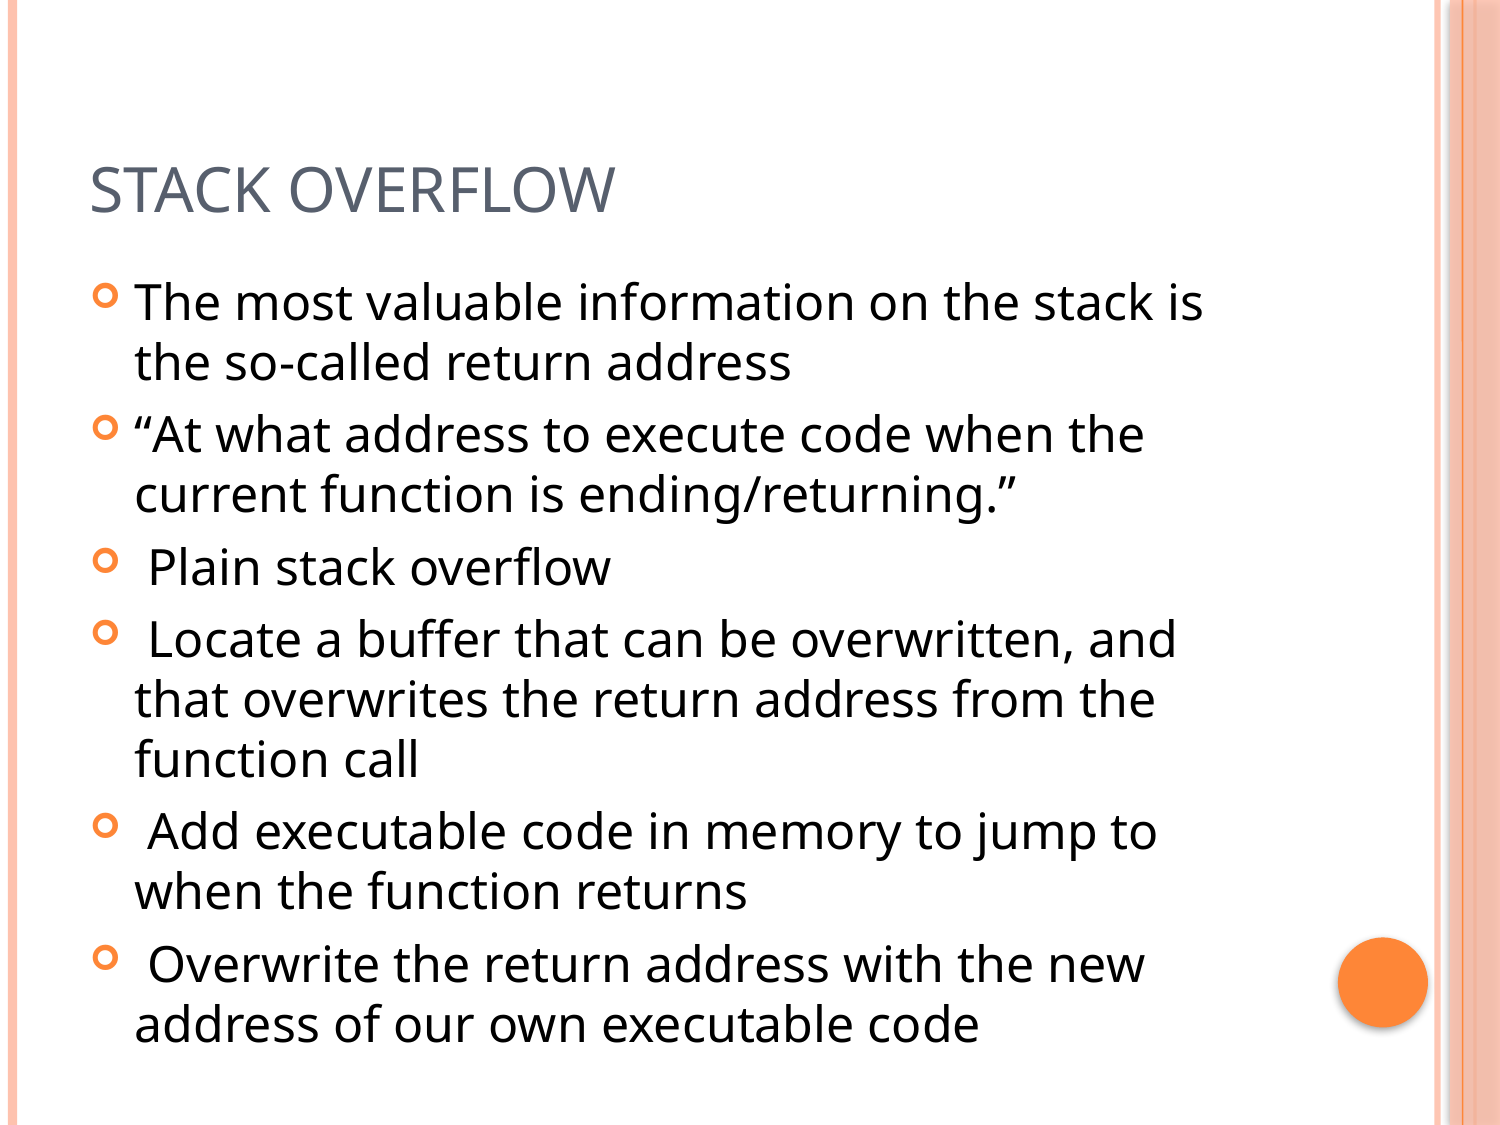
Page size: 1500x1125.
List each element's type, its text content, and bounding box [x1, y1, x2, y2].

list The most valuable information on the stack is the so-called return address “At what address to execute code when the current function is ending/returning.” Plain stack overflow Locate a buffer that can be overwritten, and that overwrites the return address from the function call Add executable code in memory to jump to when the function returns Overwrite the return address with the new address of our own executable code [75, 262, 1300, 1062]
title Stack overflow [75, 45, 1300, 233]
